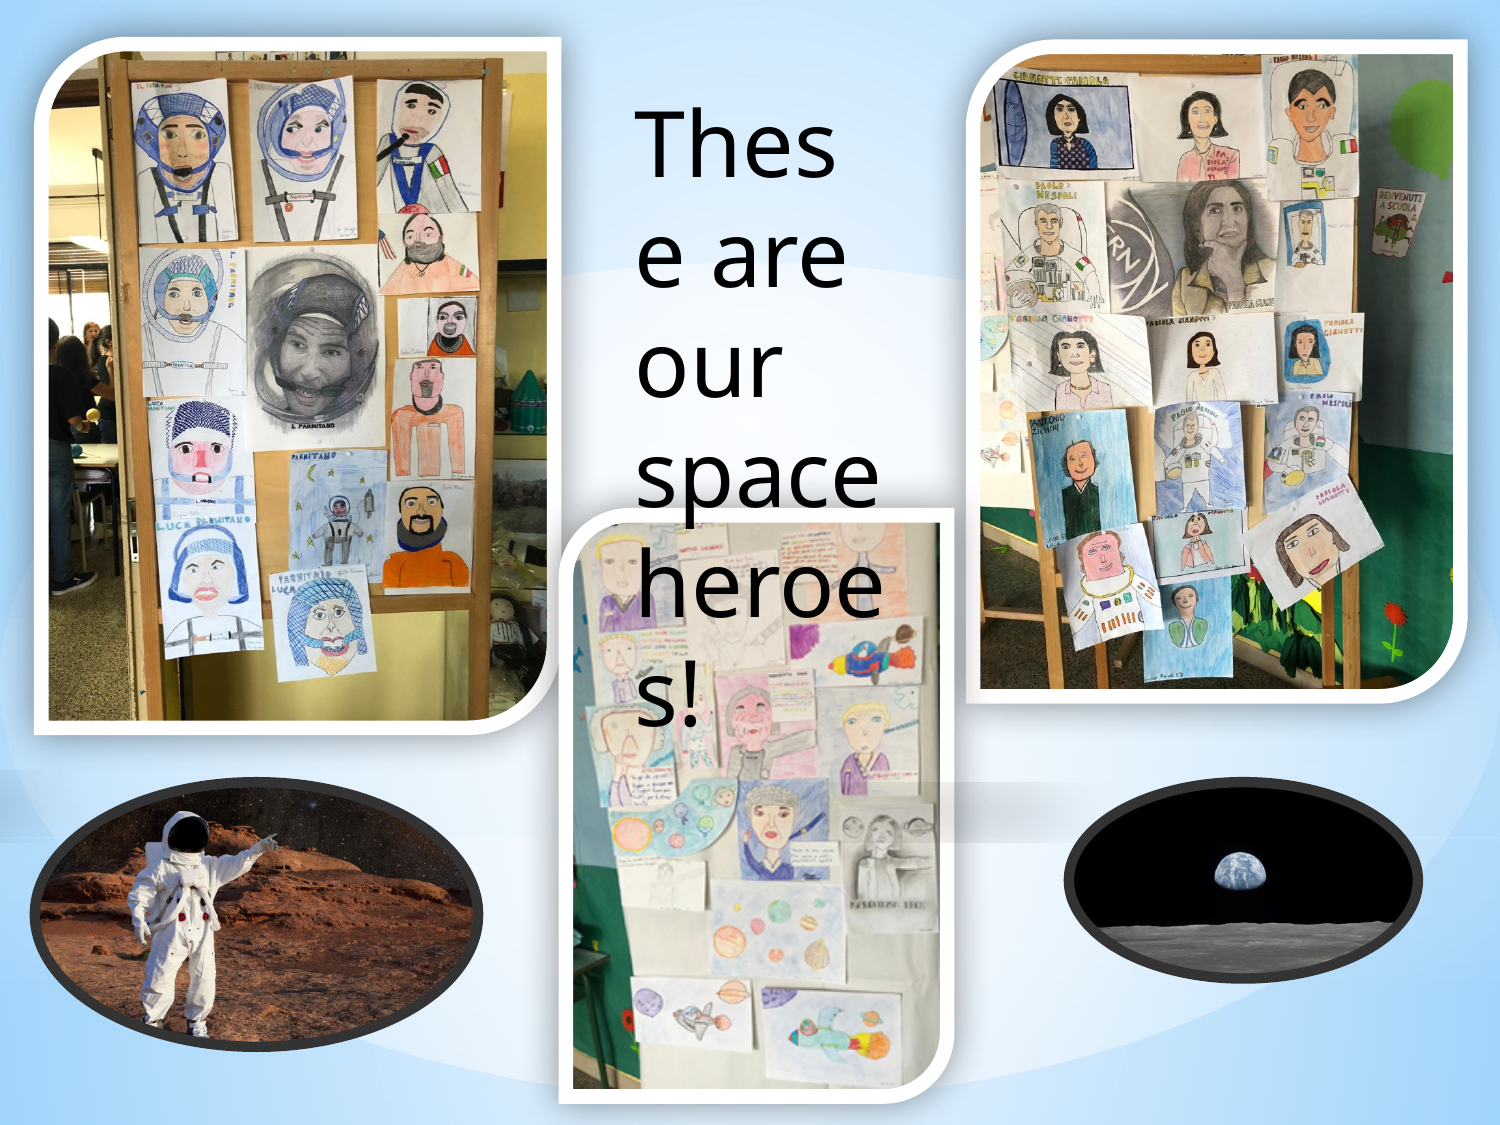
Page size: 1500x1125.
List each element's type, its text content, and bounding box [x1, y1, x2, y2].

picture [1068, 781, 1419, 979]
picture [565, 514, 948, 1097]
text_box These are our space heroes! [620, 78, 904, 512]
picture [972, 46, 1461, 697]
picture [40, 43, 555, 729]
picture [34, 781, 479, 1048]
